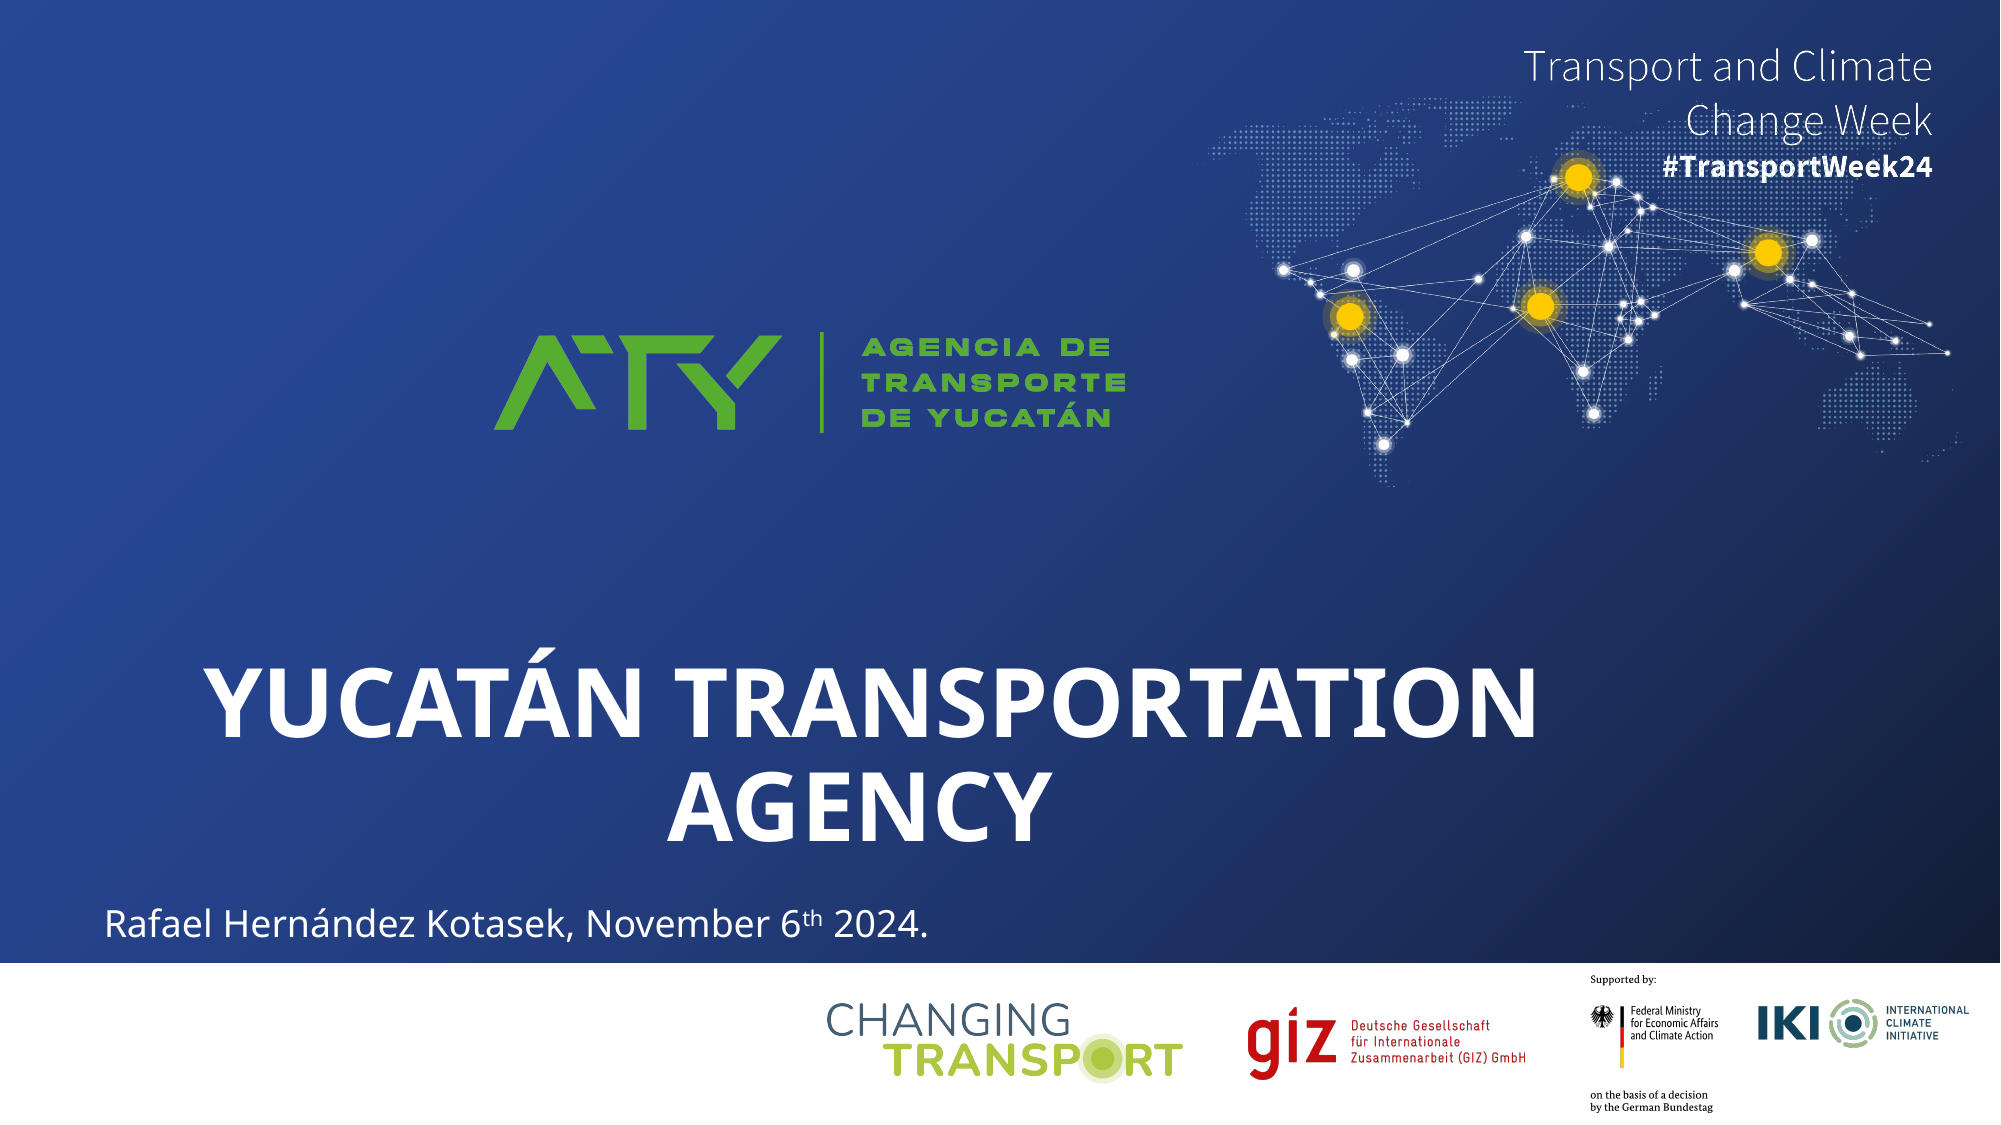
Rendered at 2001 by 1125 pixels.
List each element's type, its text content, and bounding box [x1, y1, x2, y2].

picture [1590, 975, 1969, 1113]
picture [1248, 1007, 1525, 1080]
text_box YUCATÁN TRANSPORTATION AGENCY [22, 662, 1724, 785]
picture [1189, 21, 1962, 488]
list Rafael Hernández Kotasek, November 6th 2024. [103, 898, 1610, 947]
picture [827, 1003, 1183, 1084]
picture [462, 297, 1151, 463]
